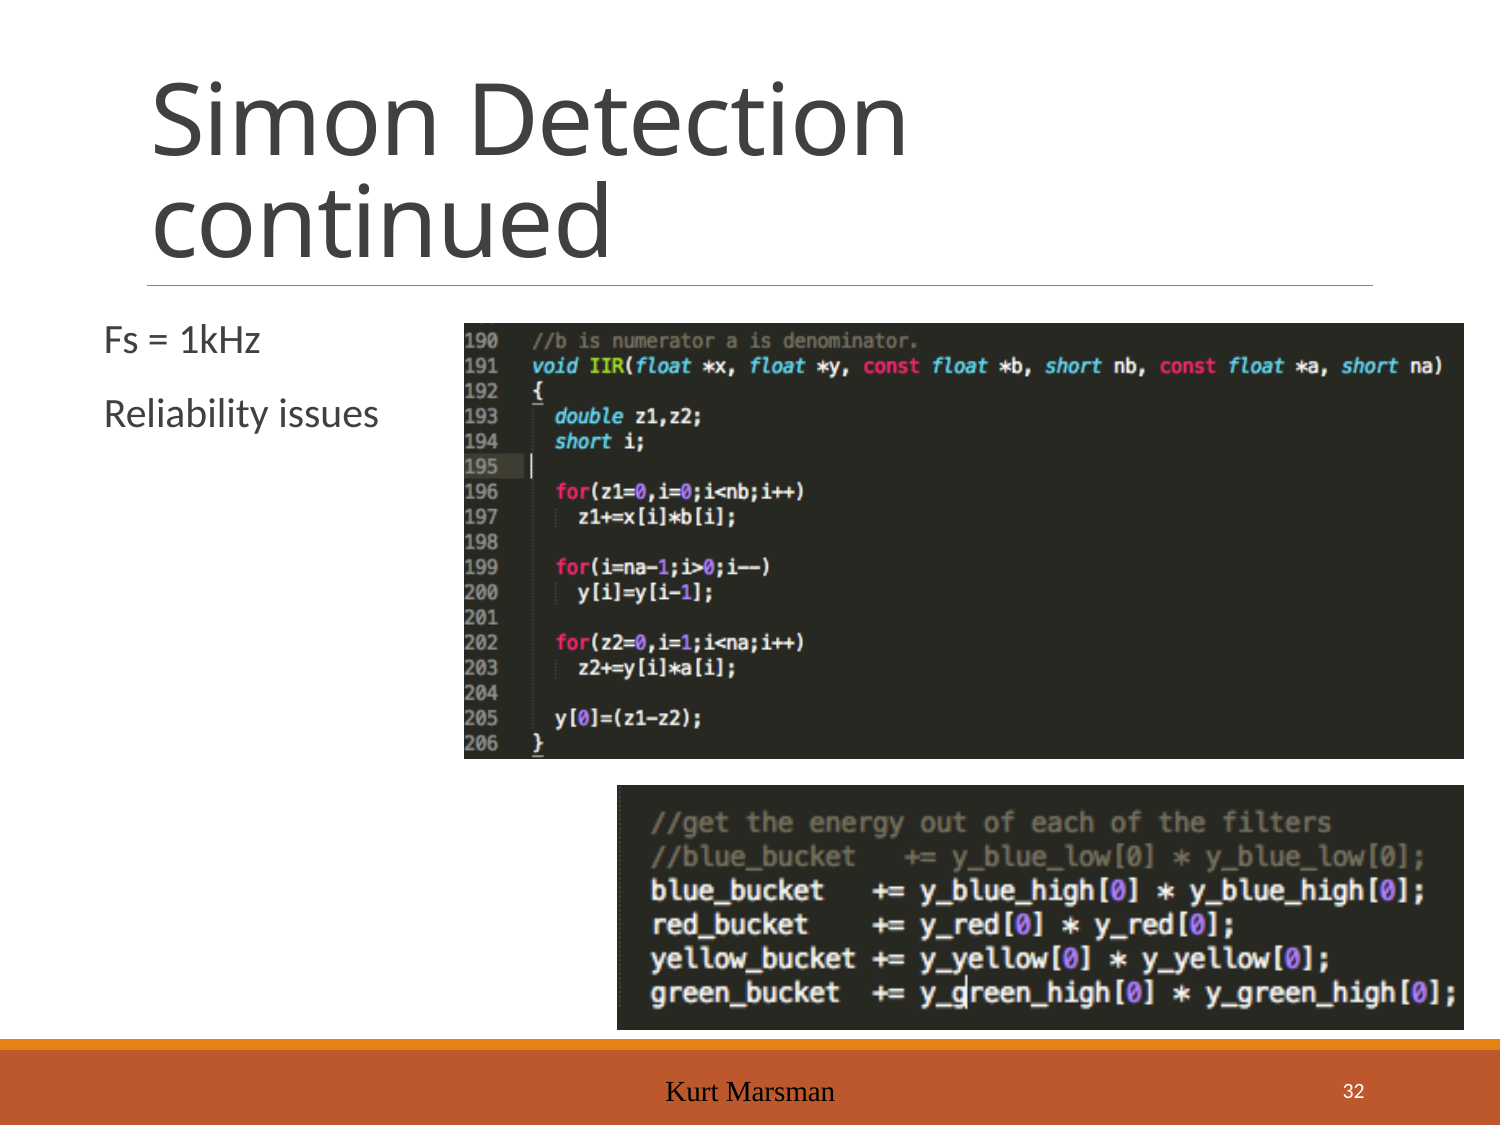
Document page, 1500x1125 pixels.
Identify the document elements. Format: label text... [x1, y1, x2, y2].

title Simon Detection continued [135, 47, 1373, 285]
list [464, 315, 1464, 761]
footer Kurt Marsman [453, 1059, 1047, 1120]
picture [617, 784, 1464, 1030]
list Fs = 1kHz Reliability issues [88, 310, 674, 976]
slide_number 32 [1218, 1059, 1380, 1120]
